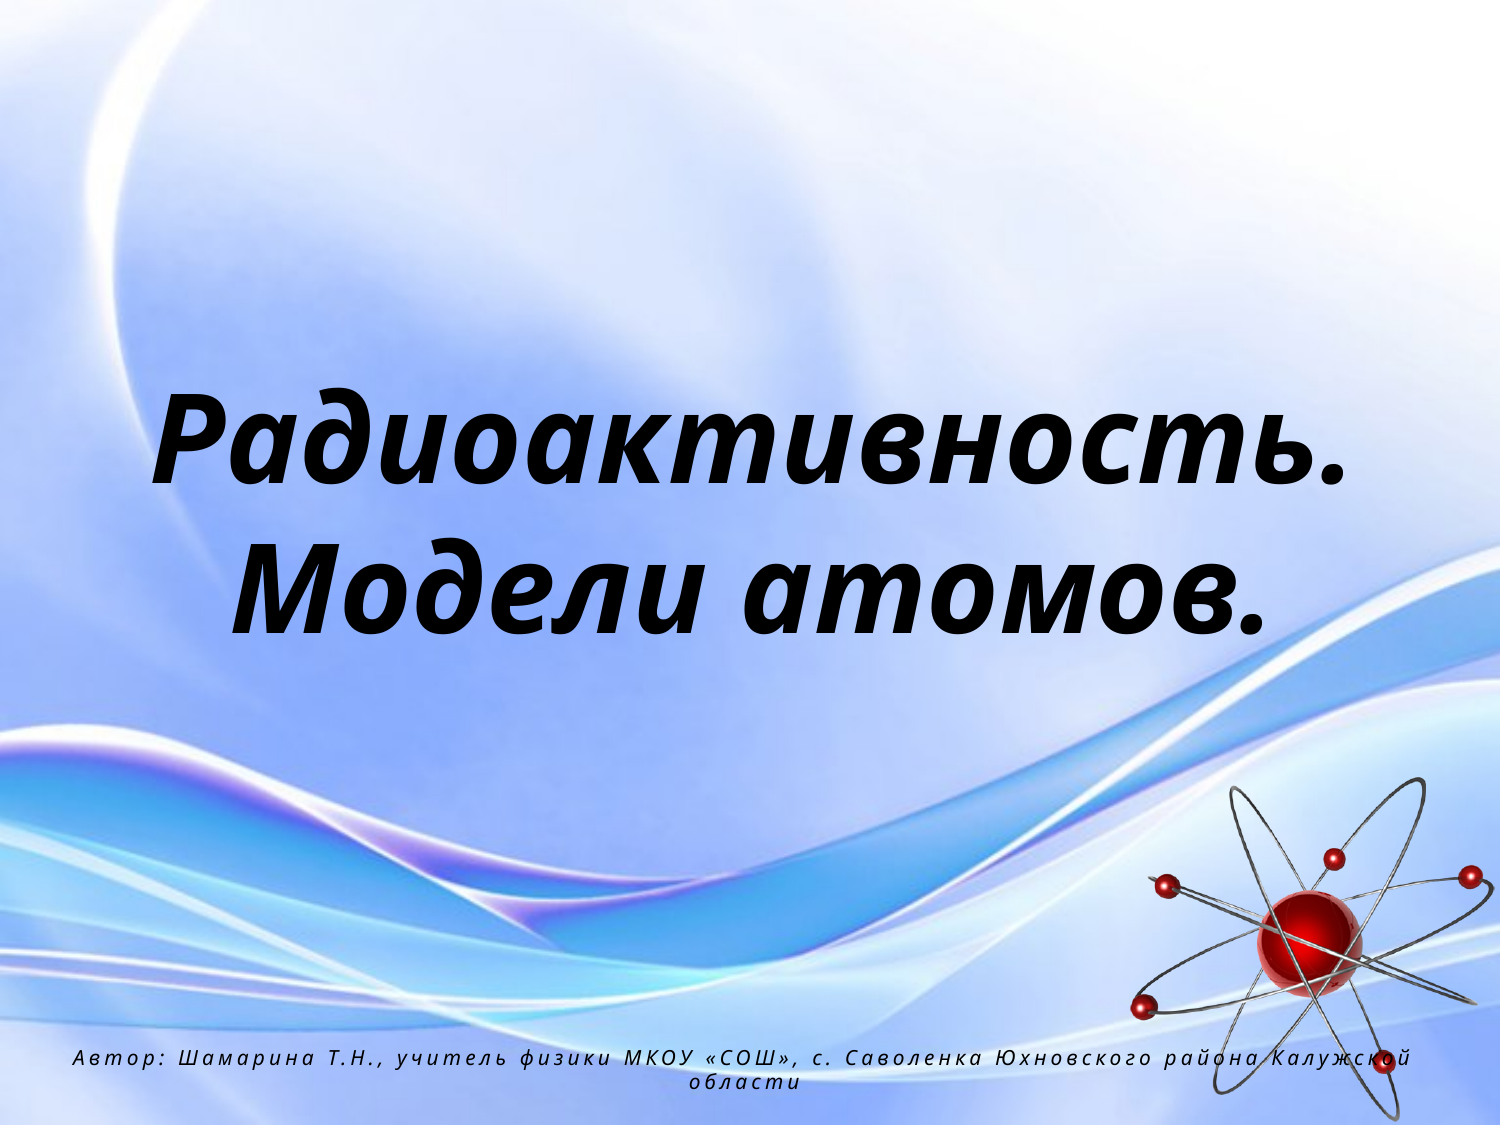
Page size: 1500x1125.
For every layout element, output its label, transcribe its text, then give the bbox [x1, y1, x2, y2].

text_box Автор: Шамарина Т.Н., учитель физики МКОУ «СОШ», с. Саволенка Юхновского района Калужской области [11, 1051, 1072, 1102]
picture [0, 0, 1500, 1125]
title Радиоактивность. Модели атомов. [93, 349, 1411, 668]
